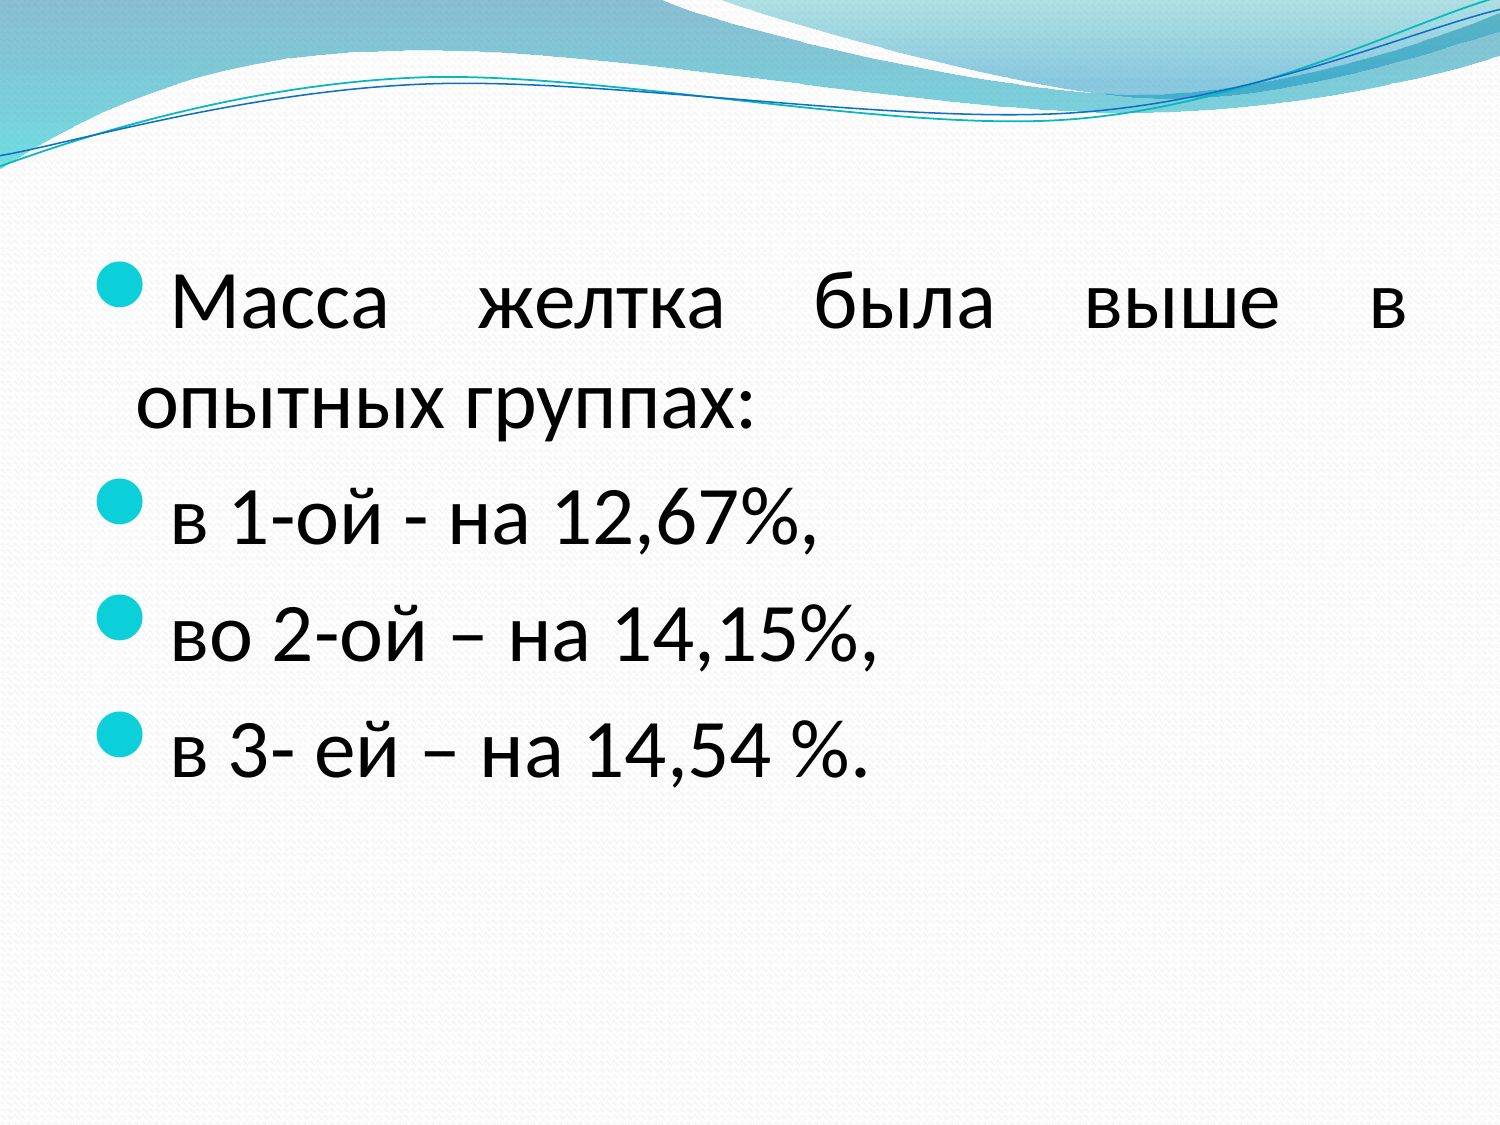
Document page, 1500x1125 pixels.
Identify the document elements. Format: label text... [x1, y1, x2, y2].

list Масса желтка была выше в опытных группах: в 1-ой - на 12,67%, во 2-ой – на 14,15%, в 3- ей – на 14,54 %. [74, 237, 1426, 1006]
